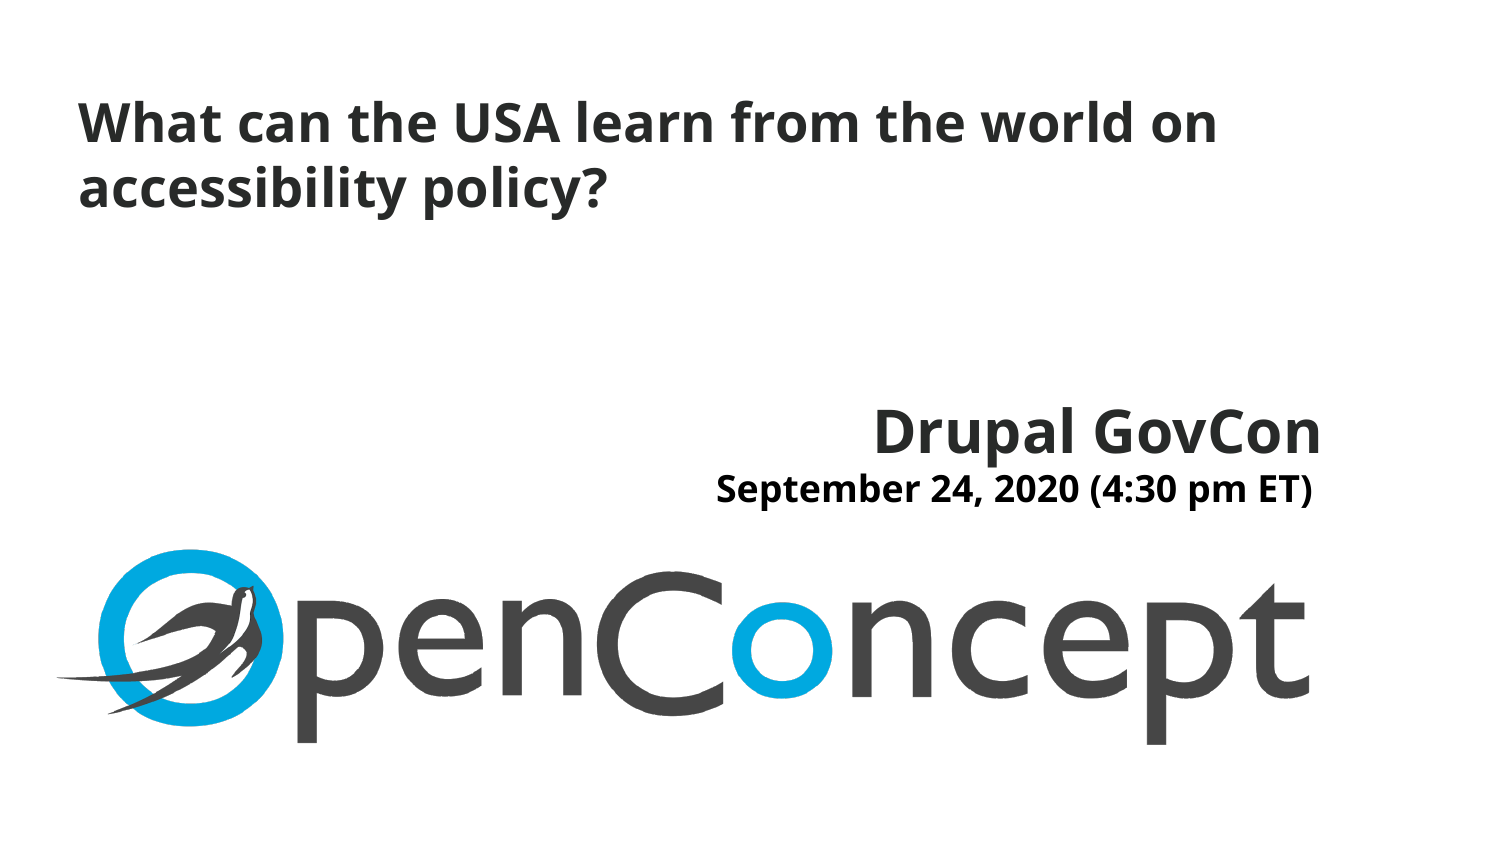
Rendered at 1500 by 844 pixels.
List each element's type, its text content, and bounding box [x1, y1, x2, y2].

text_box Drupal GovCon September 24, 2020 (4:30 pm ET) [87, 377, 1339, 513]
title What can the USA learn from the world on accessibility policy? [63, 72, 1462, 352]
picture [50, 538, 1327, 750]
